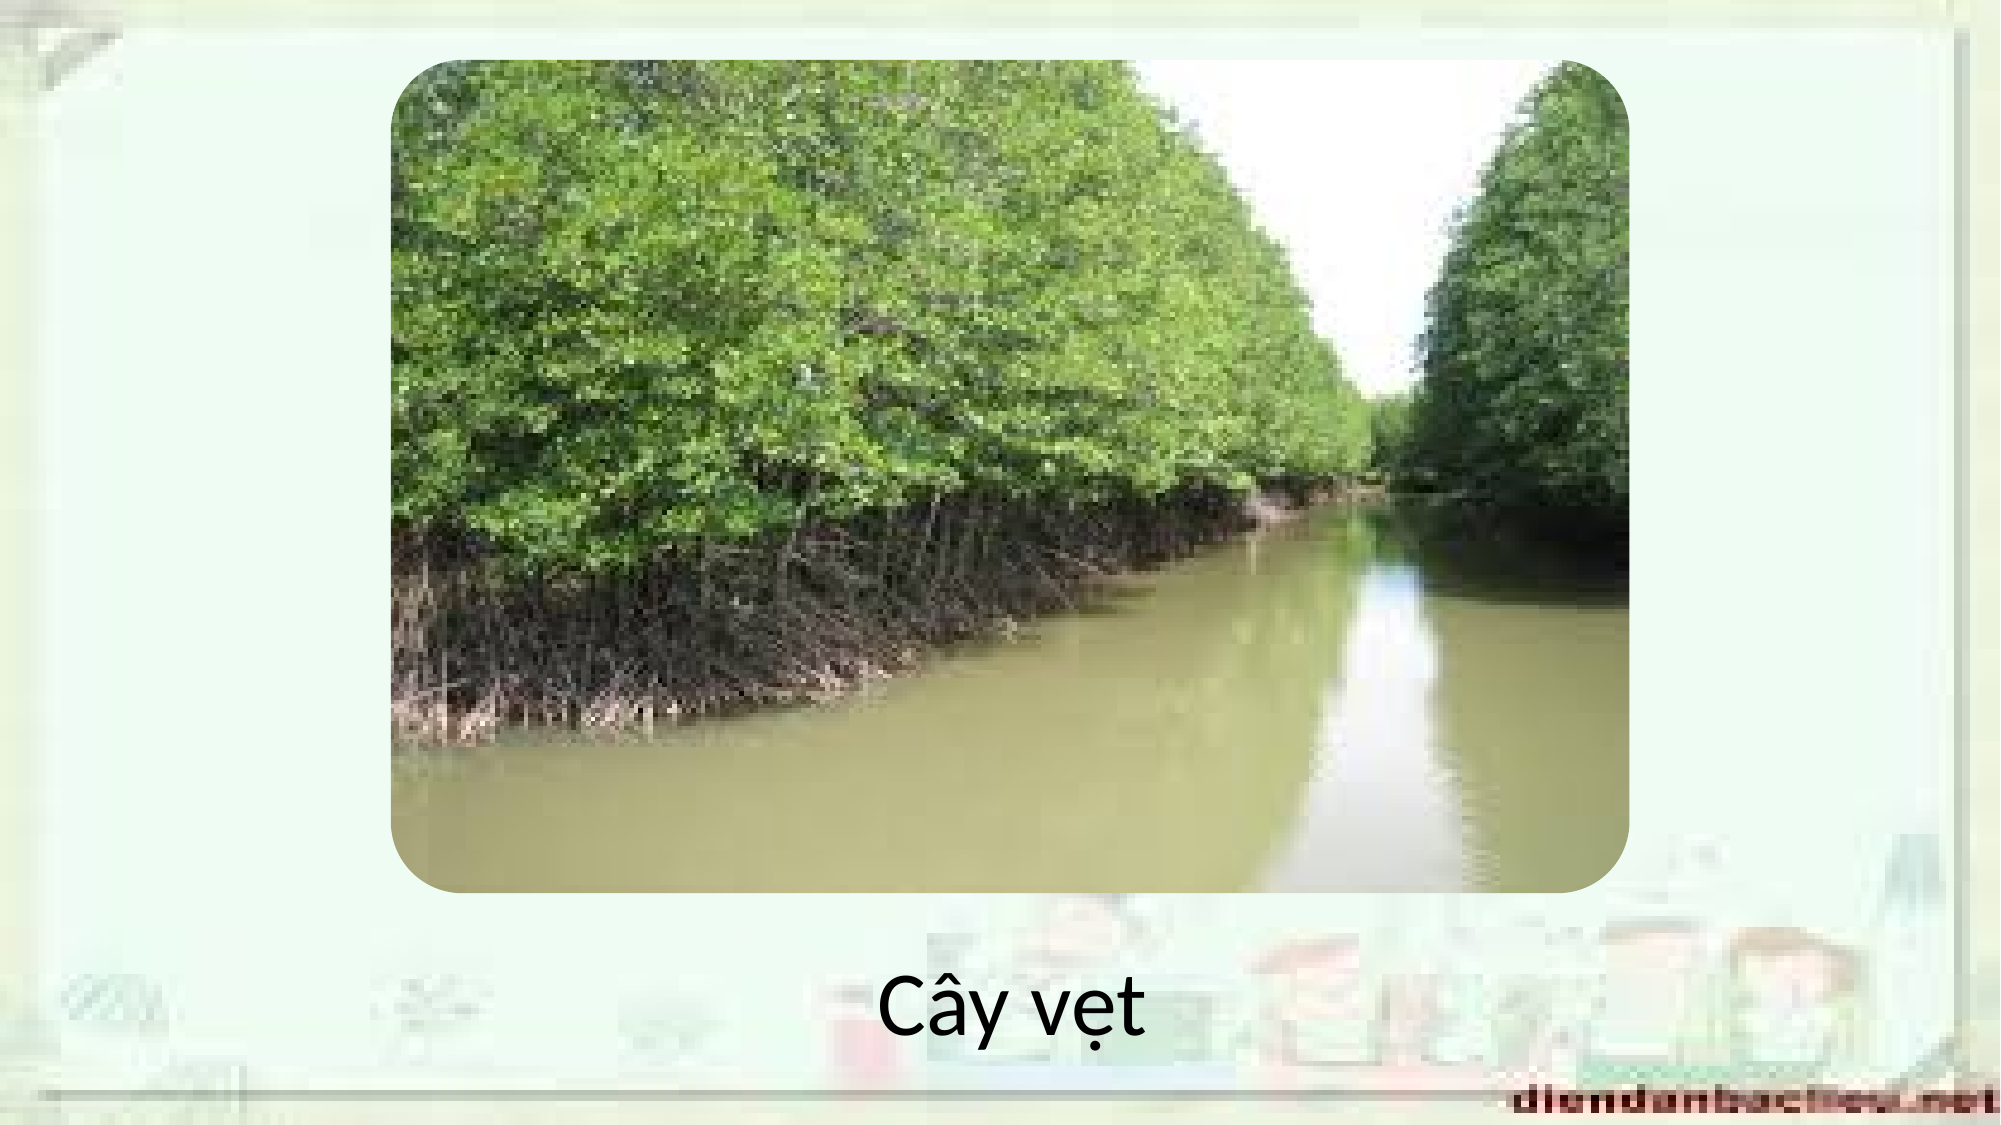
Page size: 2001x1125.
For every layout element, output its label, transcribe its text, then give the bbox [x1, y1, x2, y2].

picture [0, 0, 2001, 1125]
text_box Cây vẹt [713, 936, 1312, 1061]
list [390, 59, 1630, 894]
